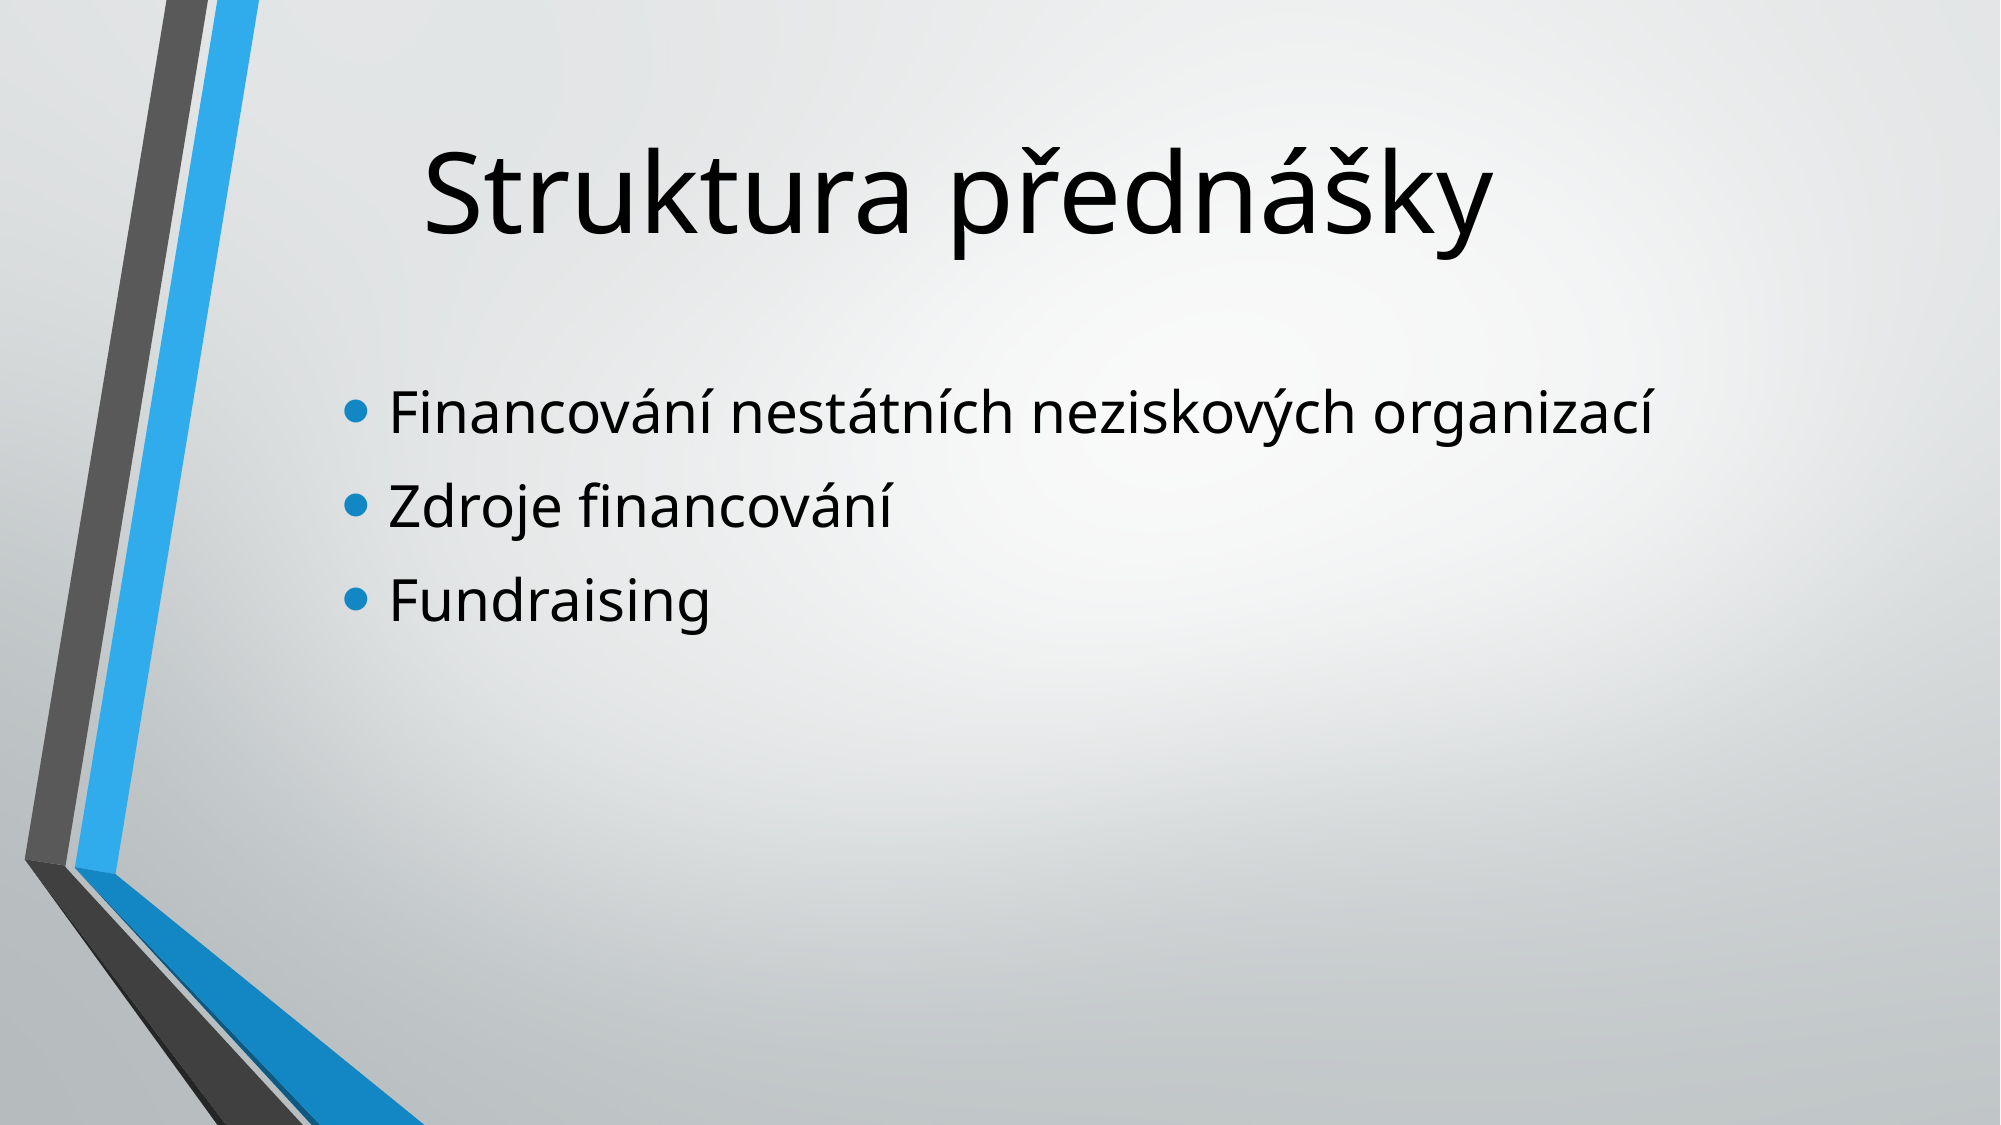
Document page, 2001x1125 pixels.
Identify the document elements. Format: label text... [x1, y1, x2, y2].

title Struktura přednášky [326, 113, 1591, 264]
list Financování nestátních neziskových organizací Zdroje financování Fundraising [326, 367, 1680, 894]
